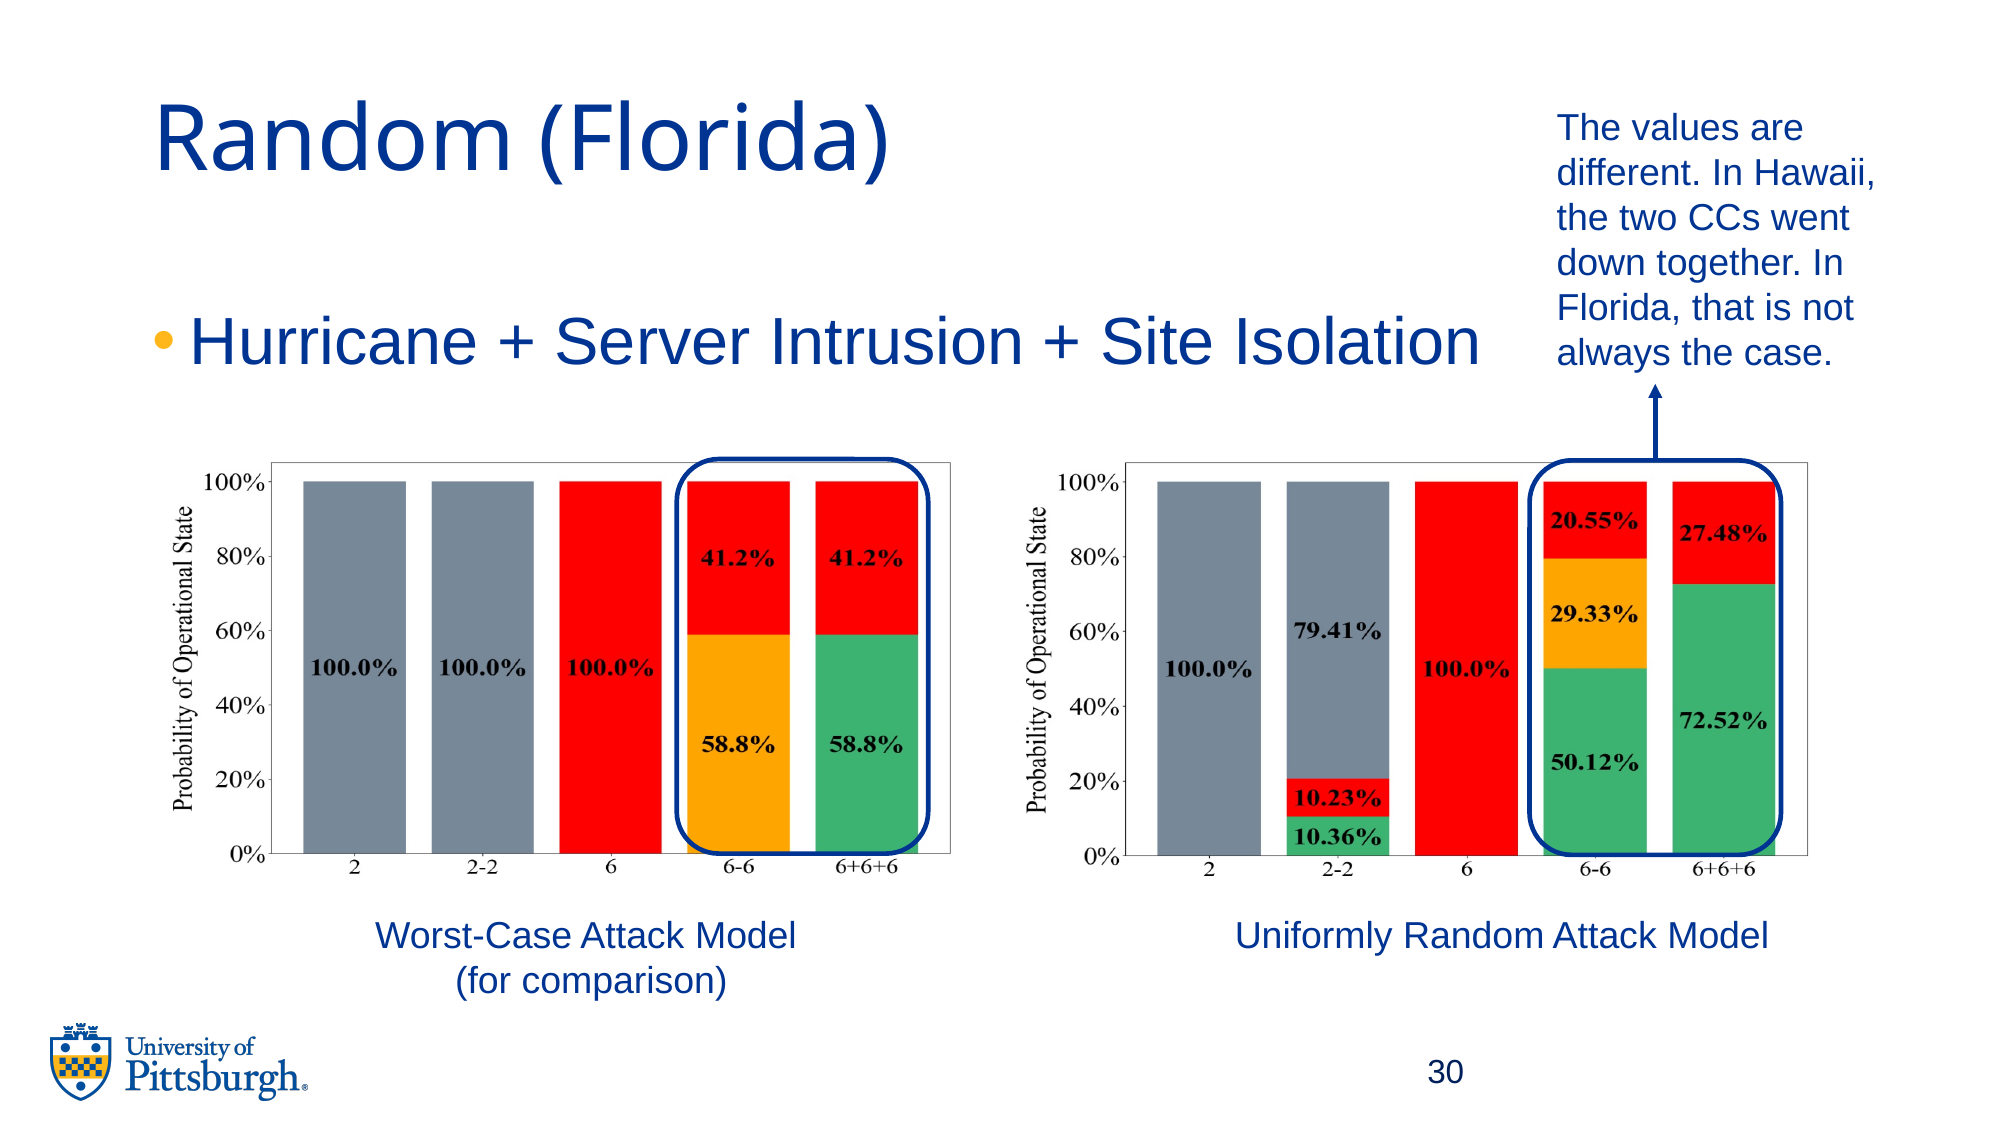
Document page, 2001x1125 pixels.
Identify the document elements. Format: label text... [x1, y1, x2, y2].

list Hurricane + Server Intrusion + Site Isolation [137, 299, 1863, 1014]
picture [1013, 456, 1812, 885]
picture [50, 1023, 308, 1101]
picture [160, 456, 955, 885]
slide_number 30 [1412, 1042, 1863, 1103]
text_box Worst-Case Attack Model (for comparison) [296, 903, 887, 1009]
text_box Uniformly Random Attack Model [1220, 903, 1811, 964]
title Random (Florida) [137, 83, 1900, 278]
text_box The values are different. In Hawaii, the two CCs went down together. In Florida, that is not always the case. [1541, 95, 1921, 381]
